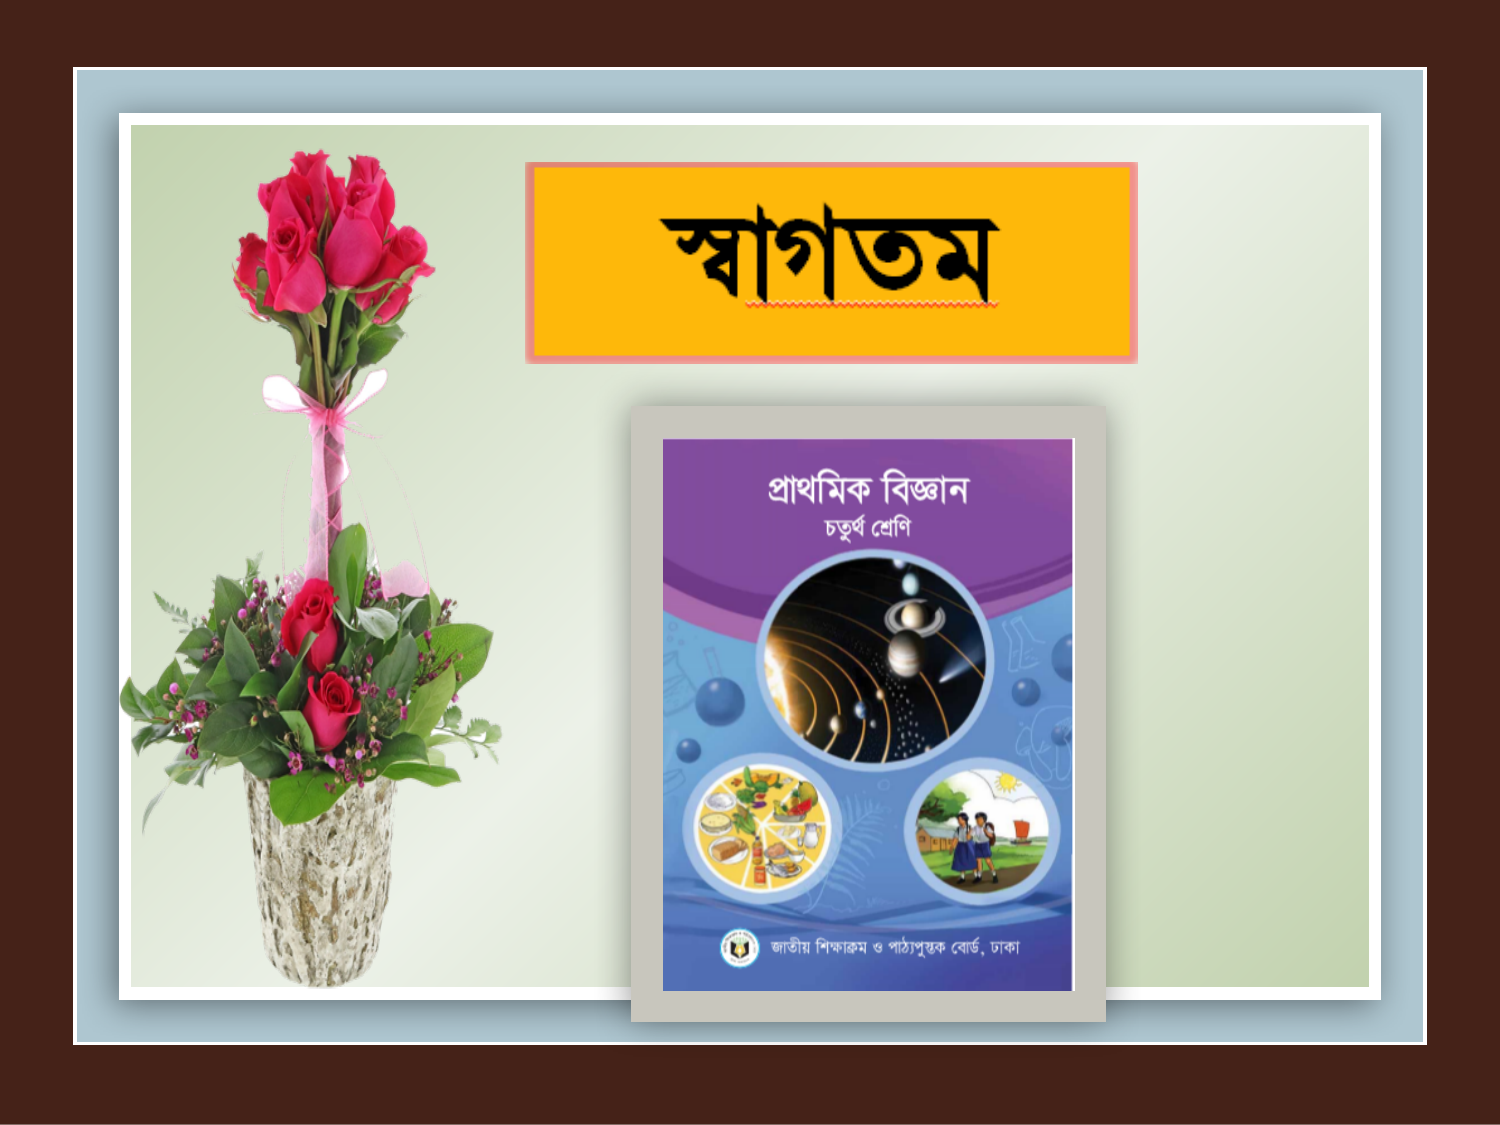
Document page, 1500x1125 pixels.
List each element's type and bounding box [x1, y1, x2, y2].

picture [525, 162, 1138, 364]
picture [662, 437, 1075, 991]
picture [112, 137, 513, 1000]
